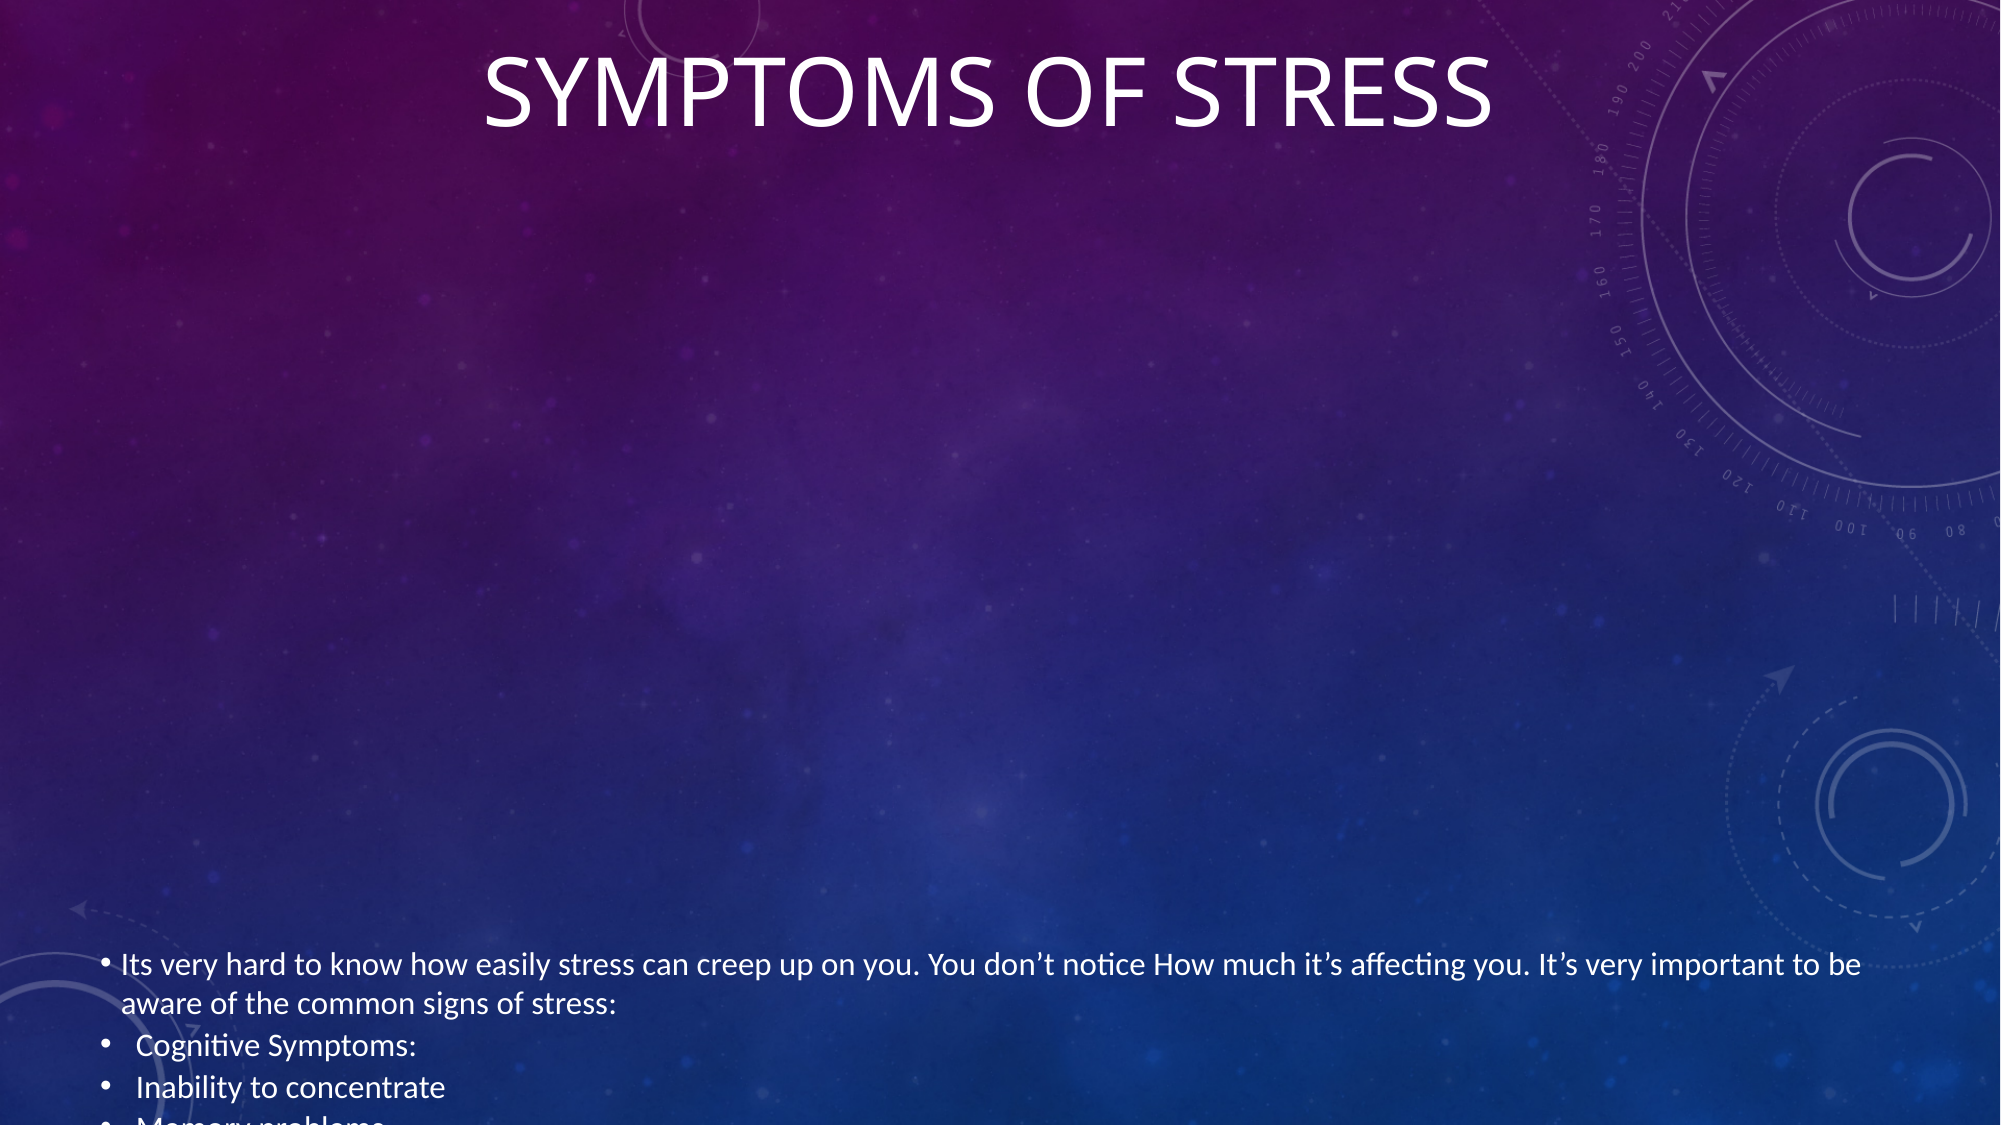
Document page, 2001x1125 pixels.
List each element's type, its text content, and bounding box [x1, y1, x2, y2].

picture [0, 0, 2001, 1125]
list Its very hard to know how easily stress can creep up on you. You don’t notice How much it’s affecting you. It’s very important to be aware of the common signs of stress: Cognitive Symptoms: Inability to concentrate Memory problems Poor judgement Seeing only the negative [85, 865, 1930, 1125]
title Symptoms of stress [467, 22, 2000, 154]
